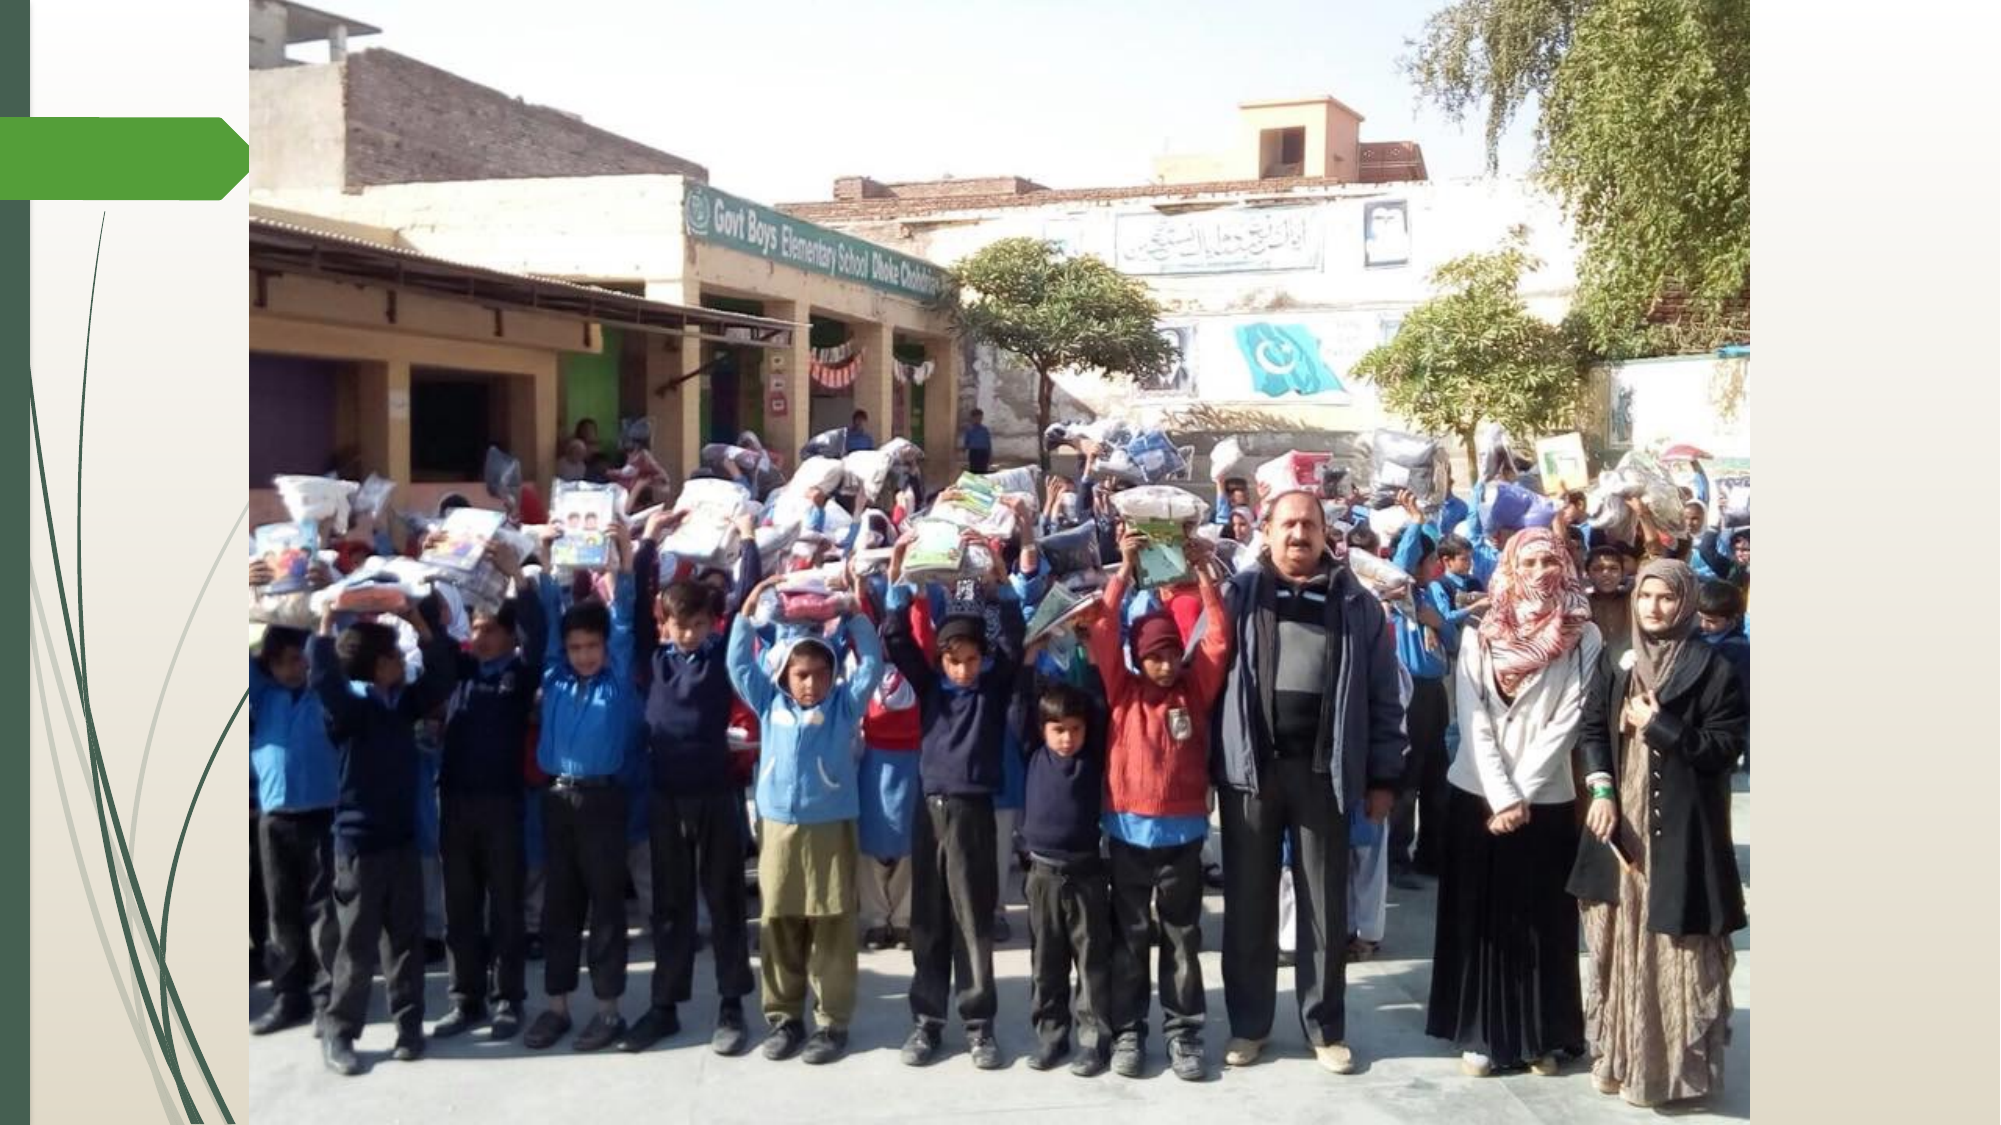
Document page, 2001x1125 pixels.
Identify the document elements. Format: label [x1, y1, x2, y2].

picture [249, 0, 1751, 1125]
